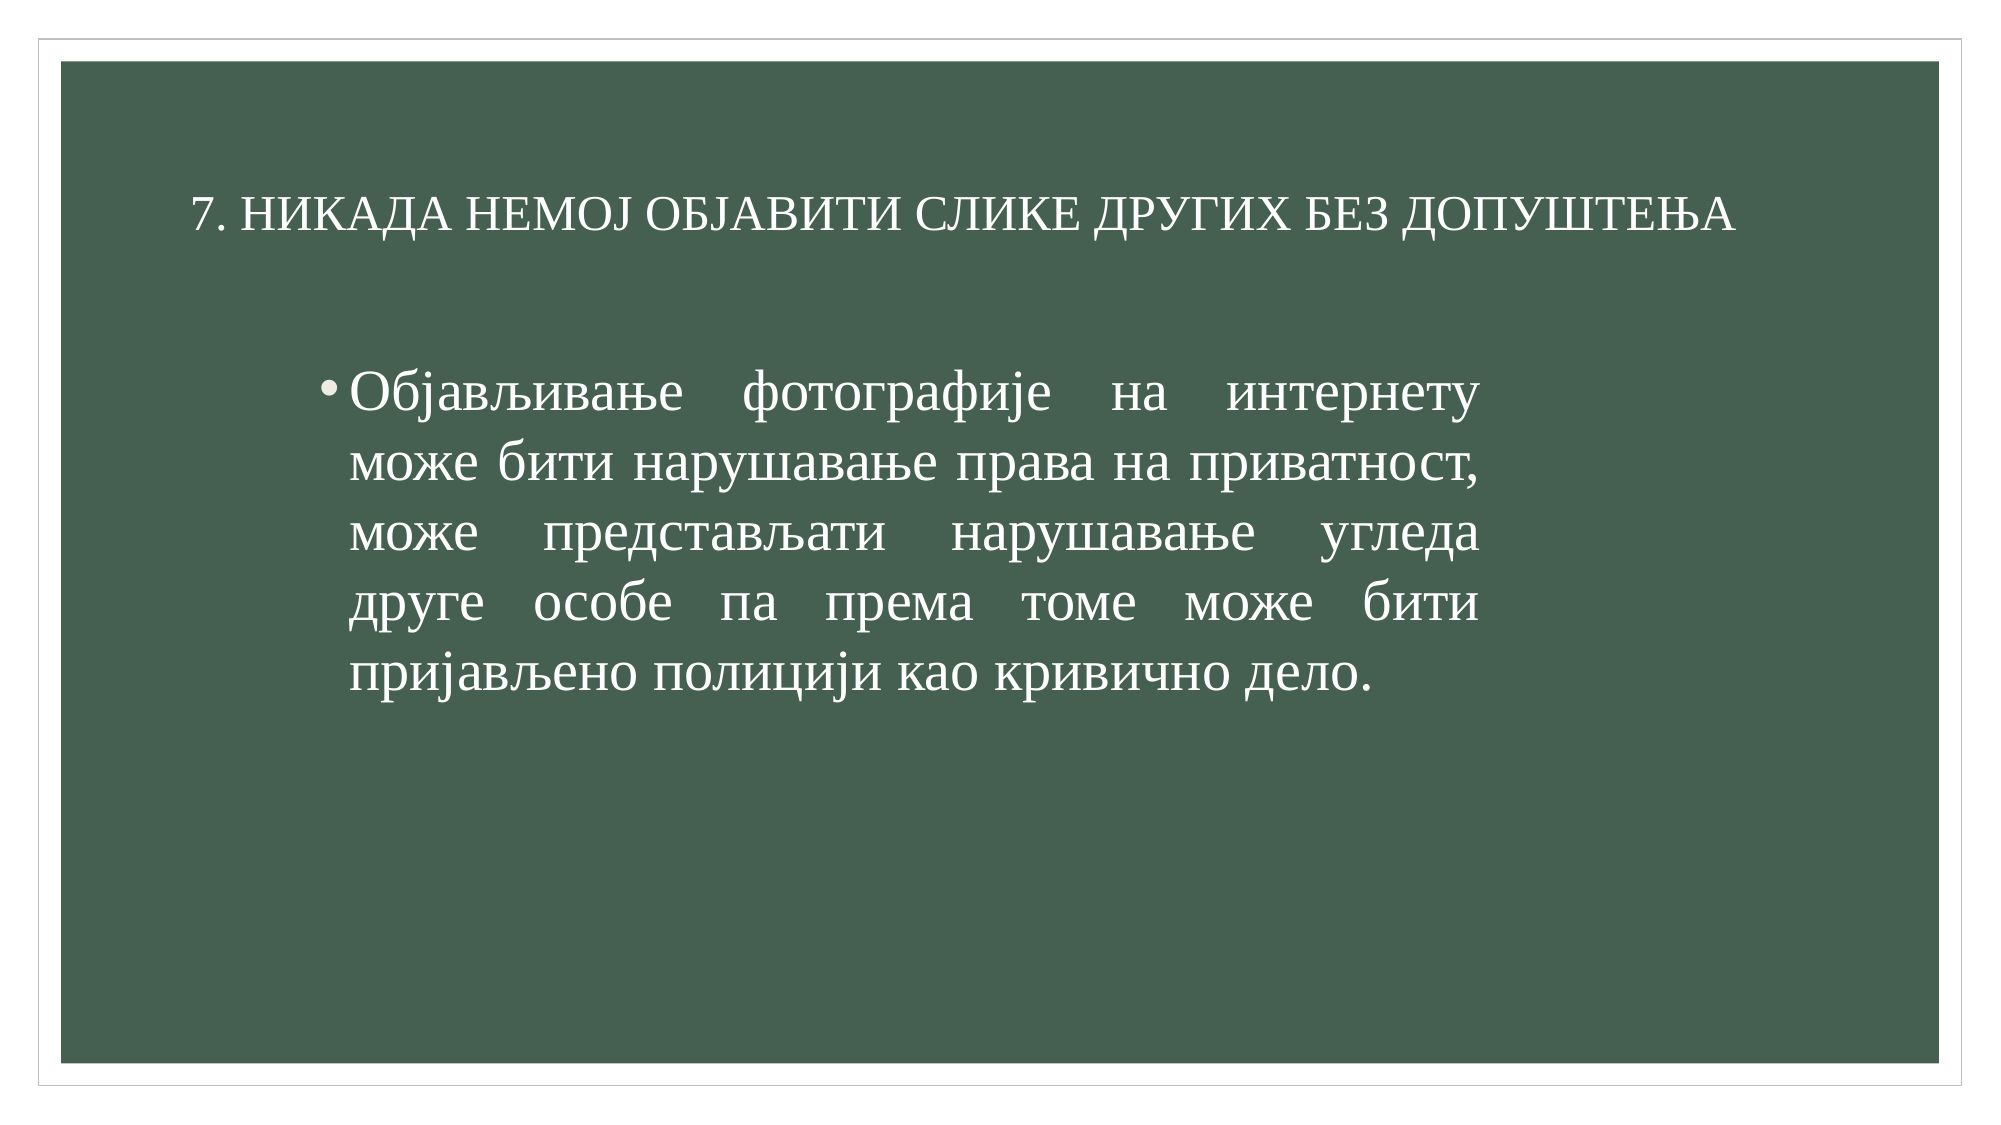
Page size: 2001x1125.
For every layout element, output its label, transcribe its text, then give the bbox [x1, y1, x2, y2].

title 7. НИКАДА НЕМОЈ ОБЈАВИТИ СЛИКЕ ДРУГИХ БЕЗ ДОПУШТЕЊА [174, 105, 1825, 331]
list Објављивање фотографије на интернету може бити нарушавање права на приватност, може представљати нарушавање угледа друге особе па према томе може бити пријављено полицији као кривично дело. [304, 345, 1496, 990]
